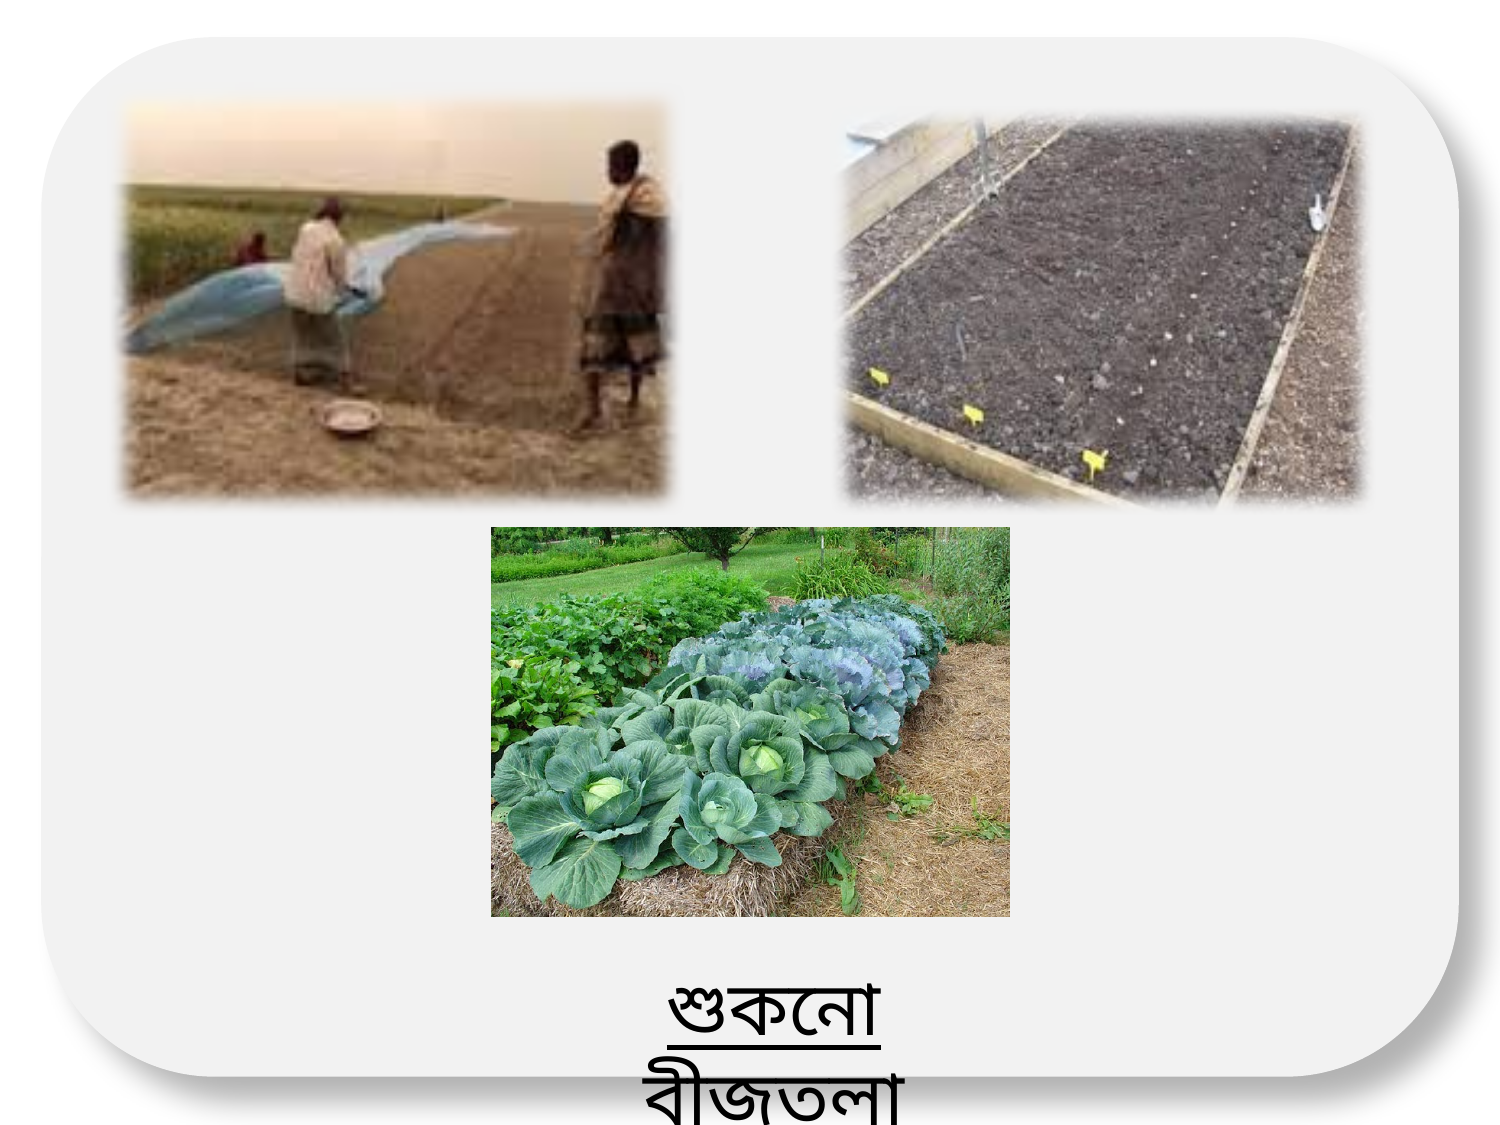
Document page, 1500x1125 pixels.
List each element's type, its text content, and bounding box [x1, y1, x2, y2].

text_box [39, 35, 1461, 1079]
text_box শুকনো বীজতলা [513, 952, 1034, 1125]
picture [828, 105, 1377, 516]
picture [491, 527, 1011, 918]
picture [107, 82, 685, 516]
